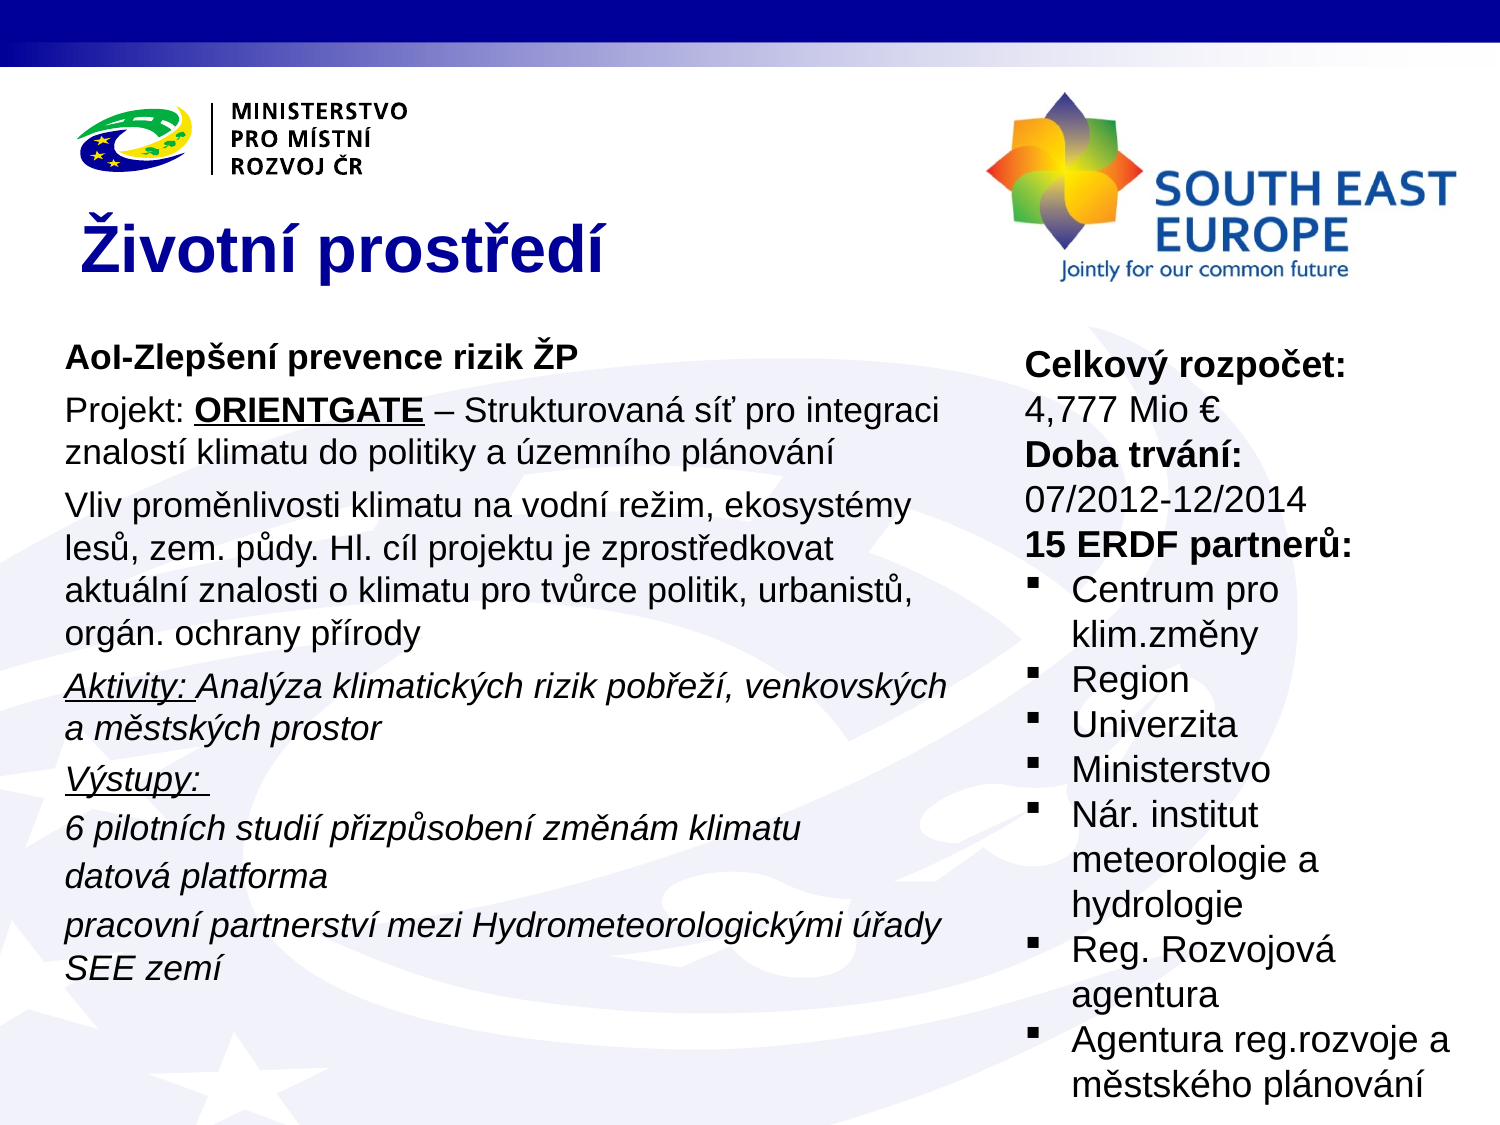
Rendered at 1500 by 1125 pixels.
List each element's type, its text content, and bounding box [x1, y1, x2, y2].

list AoI-Zlepšení prevence rizik ŽP Projekt: ORIENTGATE – Strukturovaná síť pro integraci znalostí klimatu do politiky a územního plánování Vliv proměnlivosti klimatu na vodní režim, ekosystémy lesů, zem. půdy. Hl. cíl projektu je zprostředkovat aktuální znalosti o klimatu pro tvůrce politik, urbanistů, orgán. ochrany přírody Aktivity: Analýza klimatických rizik pobřeží, venkovských a městských prostor Výstupy: 6 pilotních studií přizpůsobení změnám klimatu datová platforma pracovní partnerství mezi Hydrometeorologickými úřady SEE zemí [49, 326, 983, 1048]
title Životní prostředí [64, 198, 981, 282]
picture [986, 92, 1457, 282]
text_box Celkový rozpočet: 4,777 Mio € Doba trvání: 07/2012-12/2014 15 ERDF partnerů: Centrum pro klim.změny Region Univerzita Ministerstvo Nár. institut meteorologie a hydrologie Reg. Rozvojová agentura Agentura reg.rozvoje a městského plánování [1009, 332, 1471, 1113]
